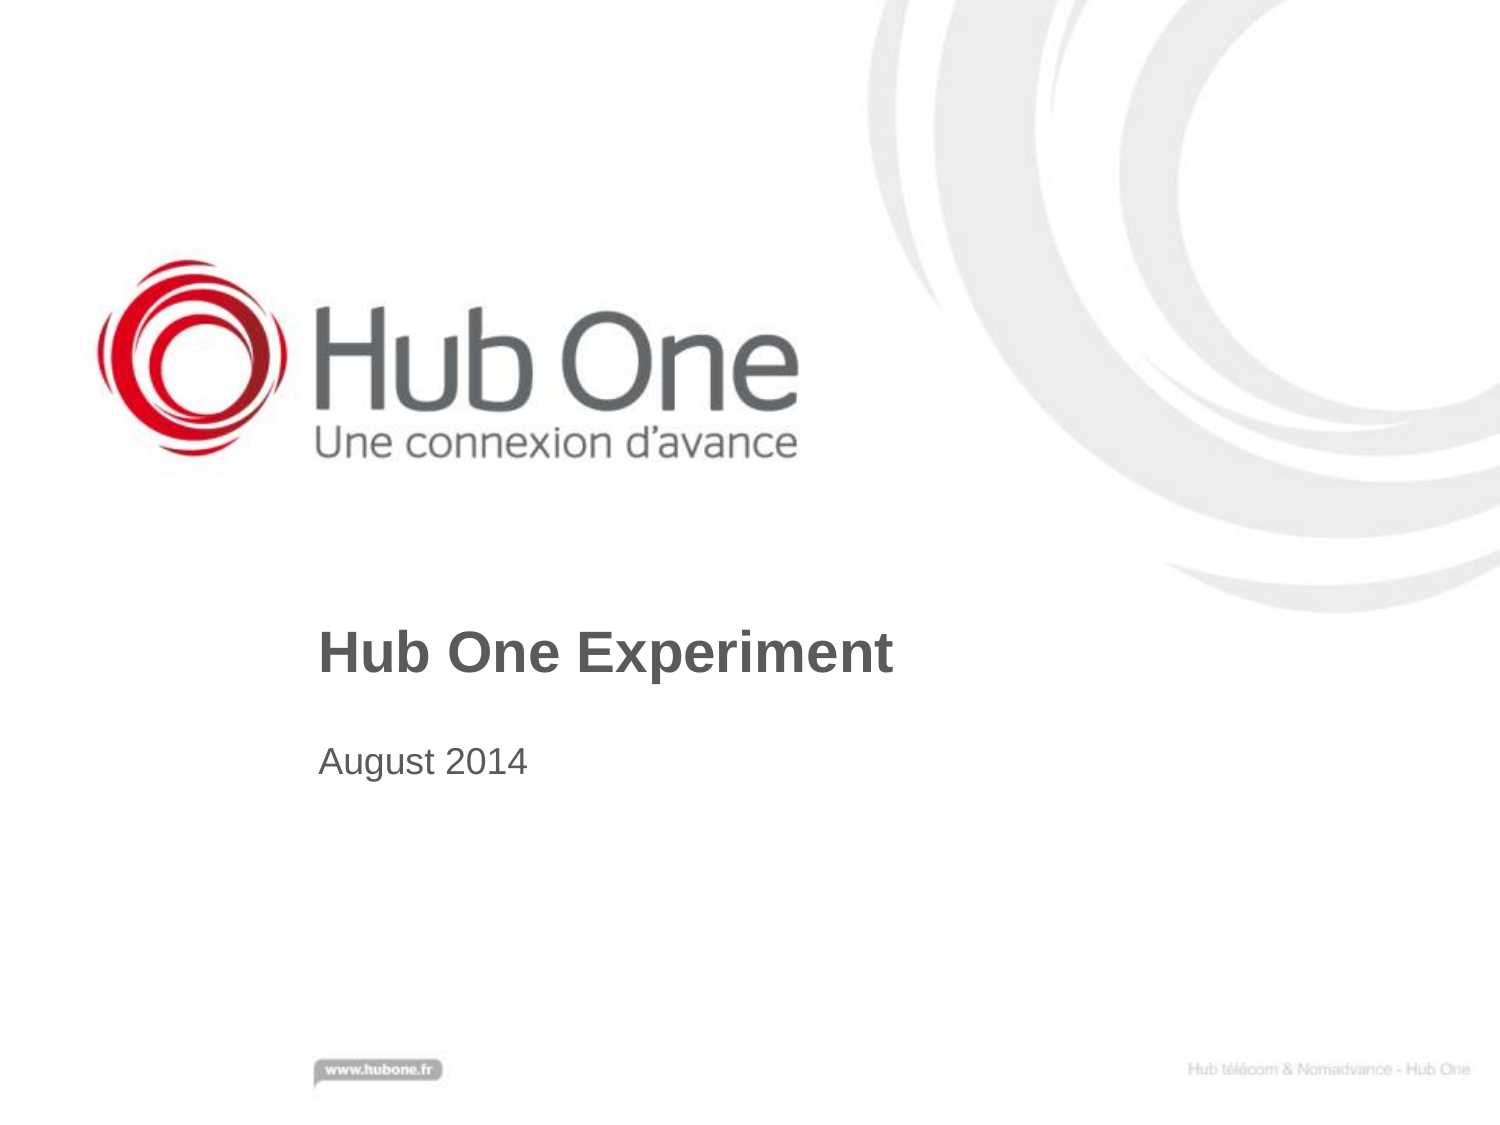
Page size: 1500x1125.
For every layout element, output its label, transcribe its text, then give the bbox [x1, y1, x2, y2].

picture [0, 0, 1500, 1125]
title Hub One Experiment [303, 606, 1378, 729]
subtitle August 2014 [303, 729, 1381, 953]
